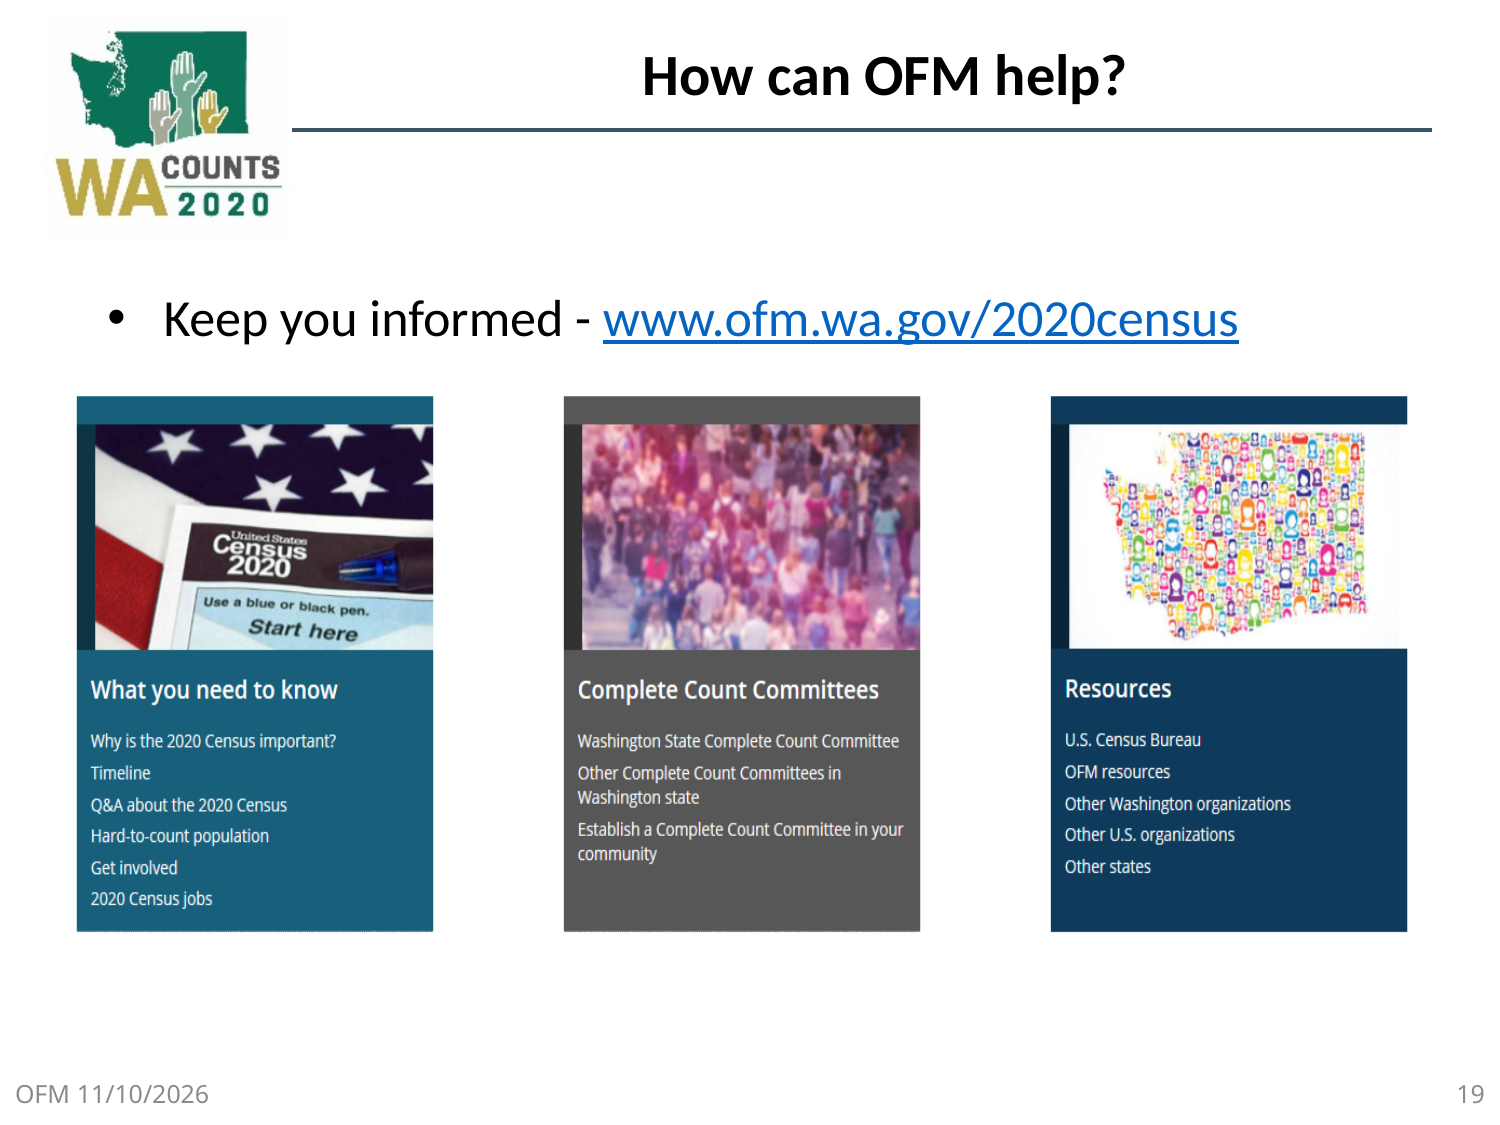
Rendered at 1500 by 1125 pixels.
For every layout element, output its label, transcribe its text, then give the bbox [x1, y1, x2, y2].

picture [38, 363, 1444, 968]
picture [45, 16, 292, 237]
list Keep you informed - www.ofm.wa.gov/2020census [92, 284, 1387, 363]
slide_number 19 [1162, 1065, 1500, 1125]
title How can OFM help? [342, 23, 1429, 131]
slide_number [0, 1065, 338, 1125]
